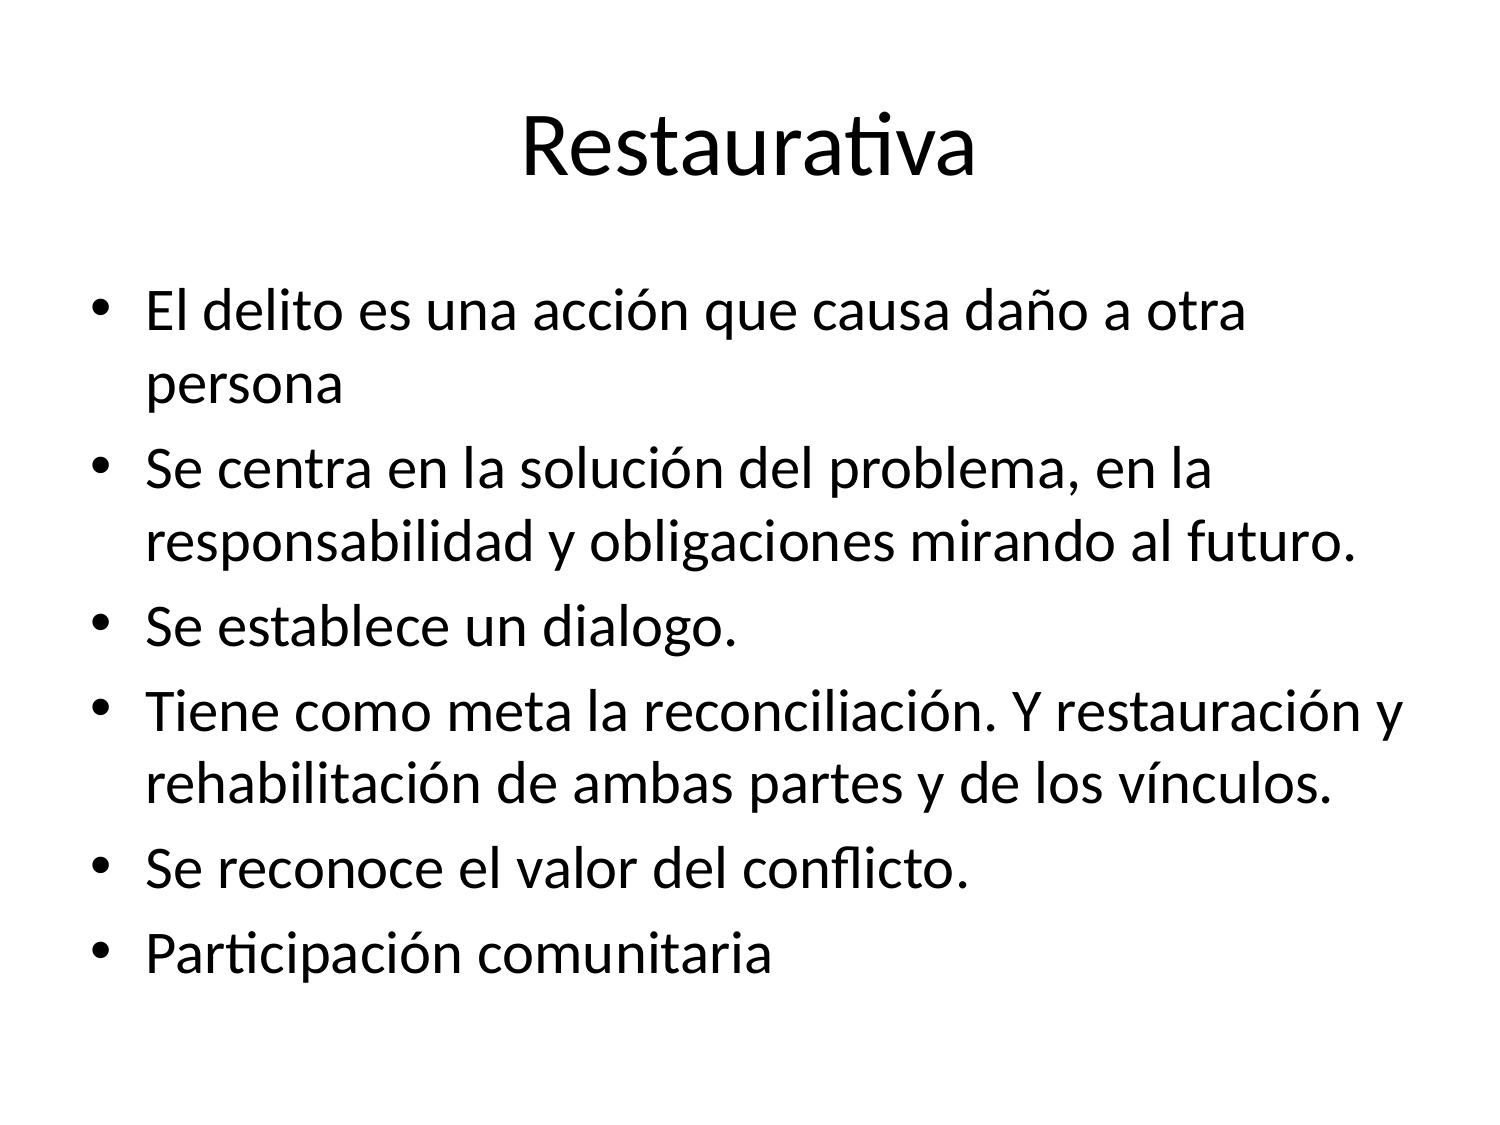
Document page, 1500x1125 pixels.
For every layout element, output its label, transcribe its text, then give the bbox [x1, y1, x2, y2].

list El delito es una acción que causa daño a otra persona Se centra en la solución del problema, en la responsabilidad y obligaciones mirando al futuro. Se establece un dialogo. Tiene como meta la reconciliación. Y restauración y rehabilitación de ambas partes y de los vínculos. Se reconoce el valor del conflicto. Participación comunitaria [75, 262, 1425, 1005]
title Restaurativa [75, 45, 1425, 233]
